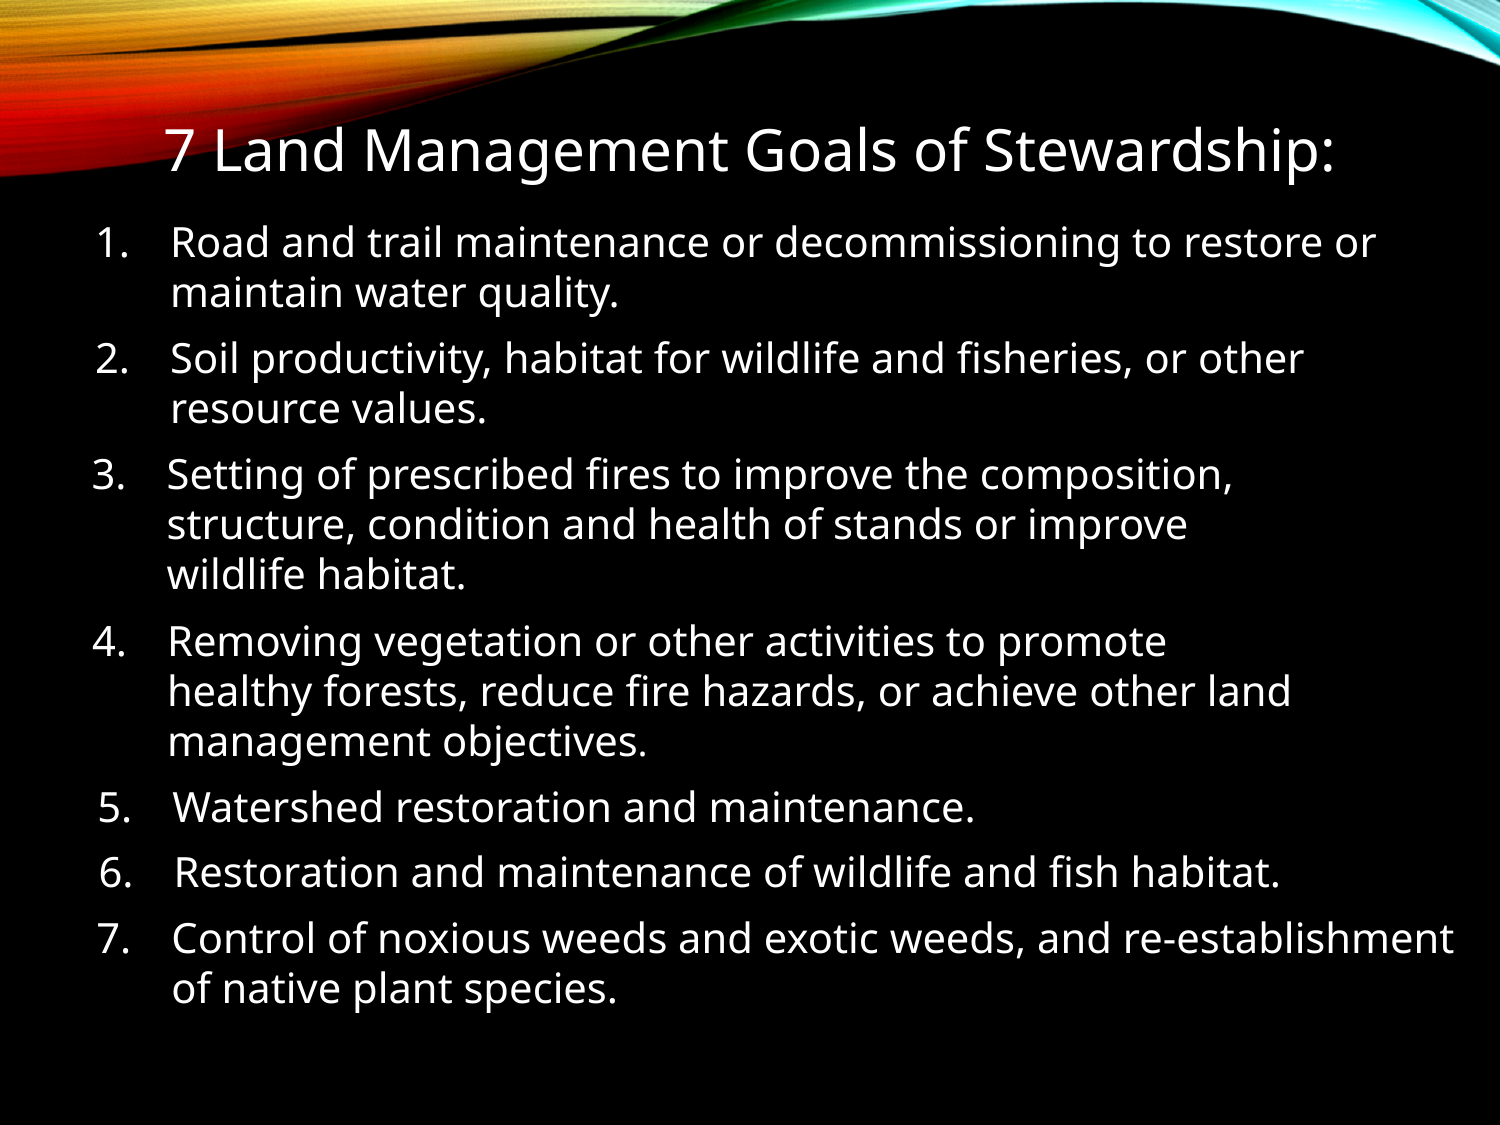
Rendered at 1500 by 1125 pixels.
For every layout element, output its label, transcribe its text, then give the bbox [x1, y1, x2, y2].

text_box Watershed restoration and maintenance. [82, 773, 1358, 838]
text_box Road and trail maintenance or decommissioning to restore or maintain water quality. [80, 208, 1456, 324]
text_box Setting of prescribed fires to improve the composition, structure, condition and health of stands or improve wildlife habitat. [76, 440, 1352, 606]
text_box 7 Land Management Goals of Stewardship: [62, 105, 1438, 190]
text_box Removing vegetation or other activities to promote healthy forests, reduce fire hazards, or achieve other land management objectives. [77, 606, 1328, 772]
text_box Soil productivity, habitat for wildlife and fisheries, or other resource values. [80, 324, 1406, 440]
picture [0, 0, 1500, 178]
text_box Control of noxious weeds and exotic weeds, and re-establishment of native plant species. [81, 904, 1482, 1019]
text_box Restoration and maintenance of wildlife and fish habitat. [83, 838, 1497, 904]
